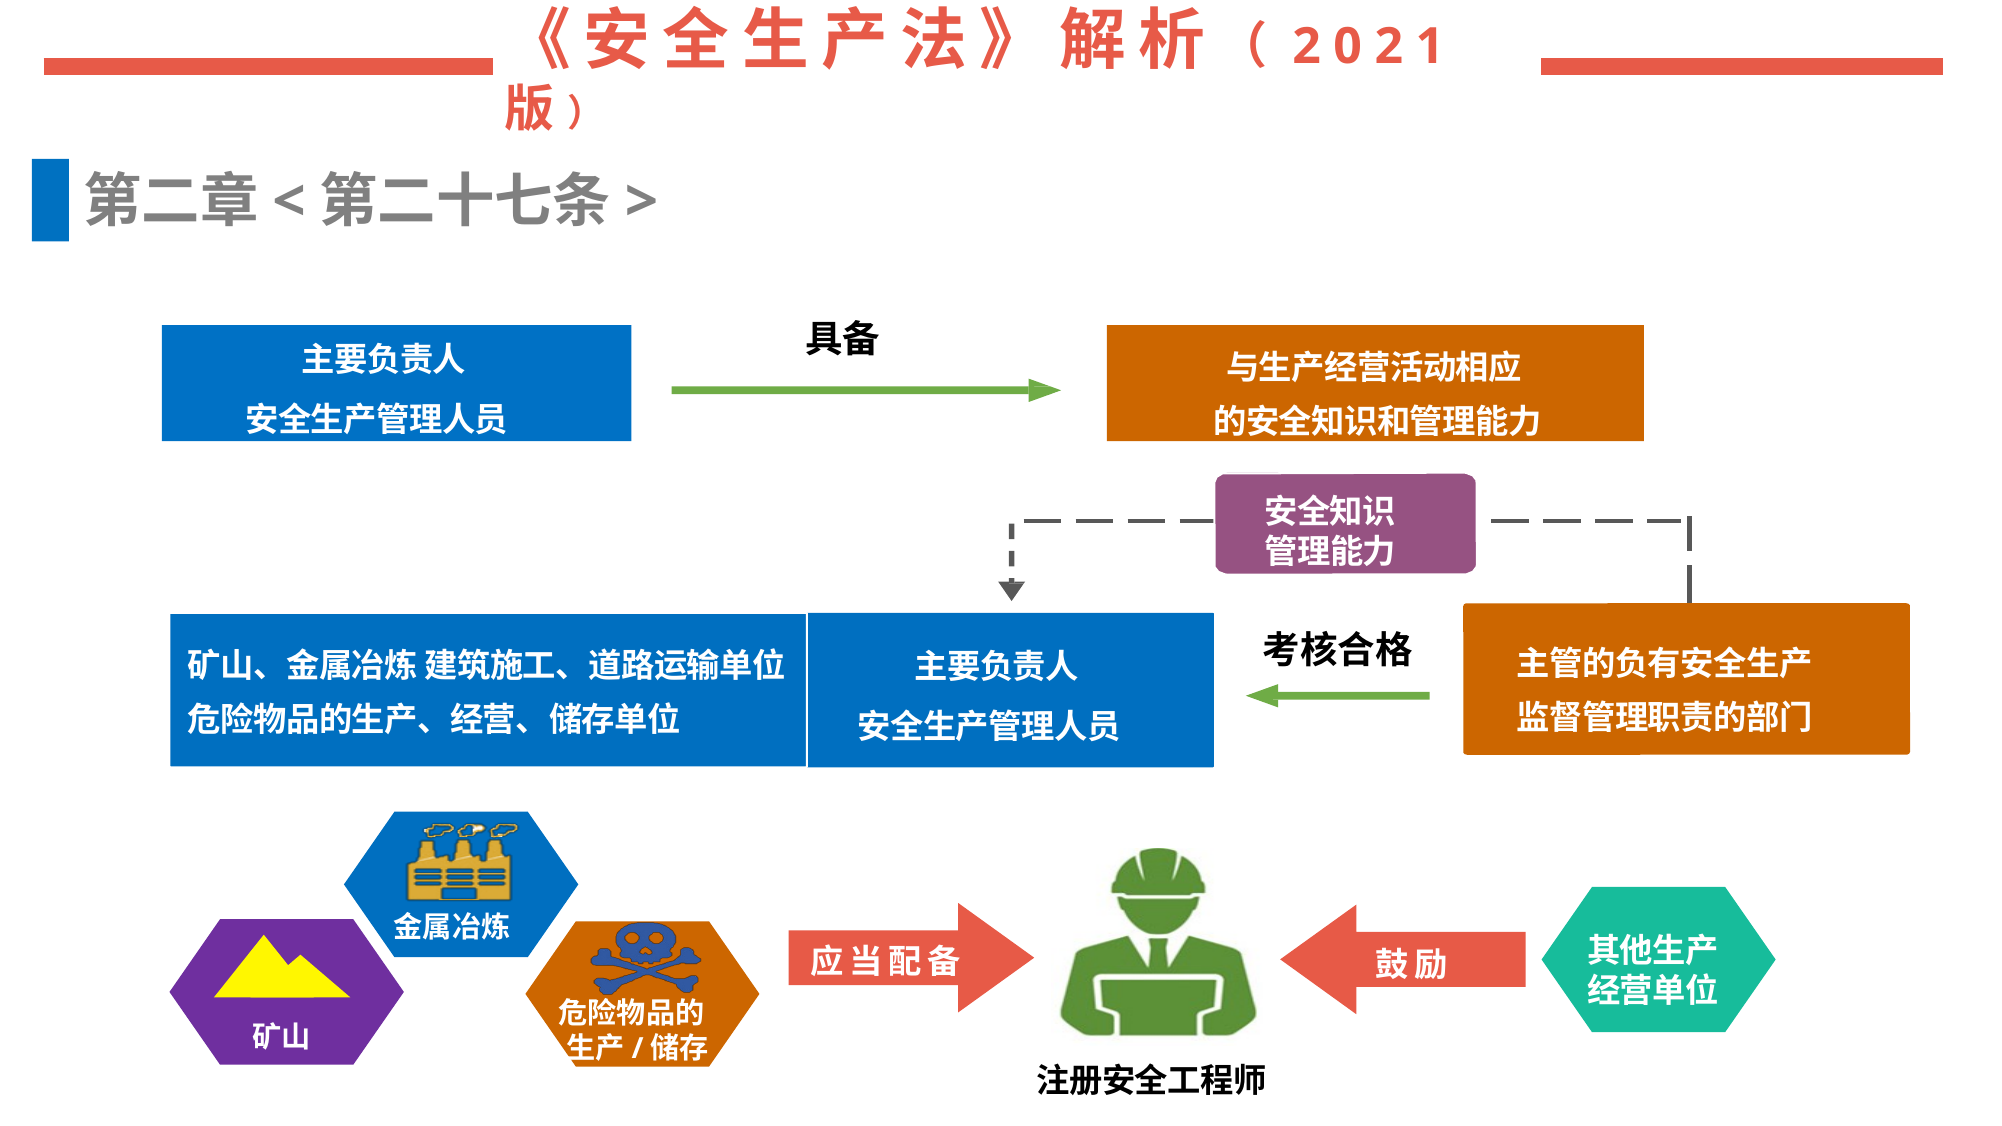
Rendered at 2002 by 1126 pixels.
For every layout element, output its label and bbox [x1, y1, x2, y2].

text_box [161, 314, 1911, 1095]
text_box [31, 155, 872, 242]
